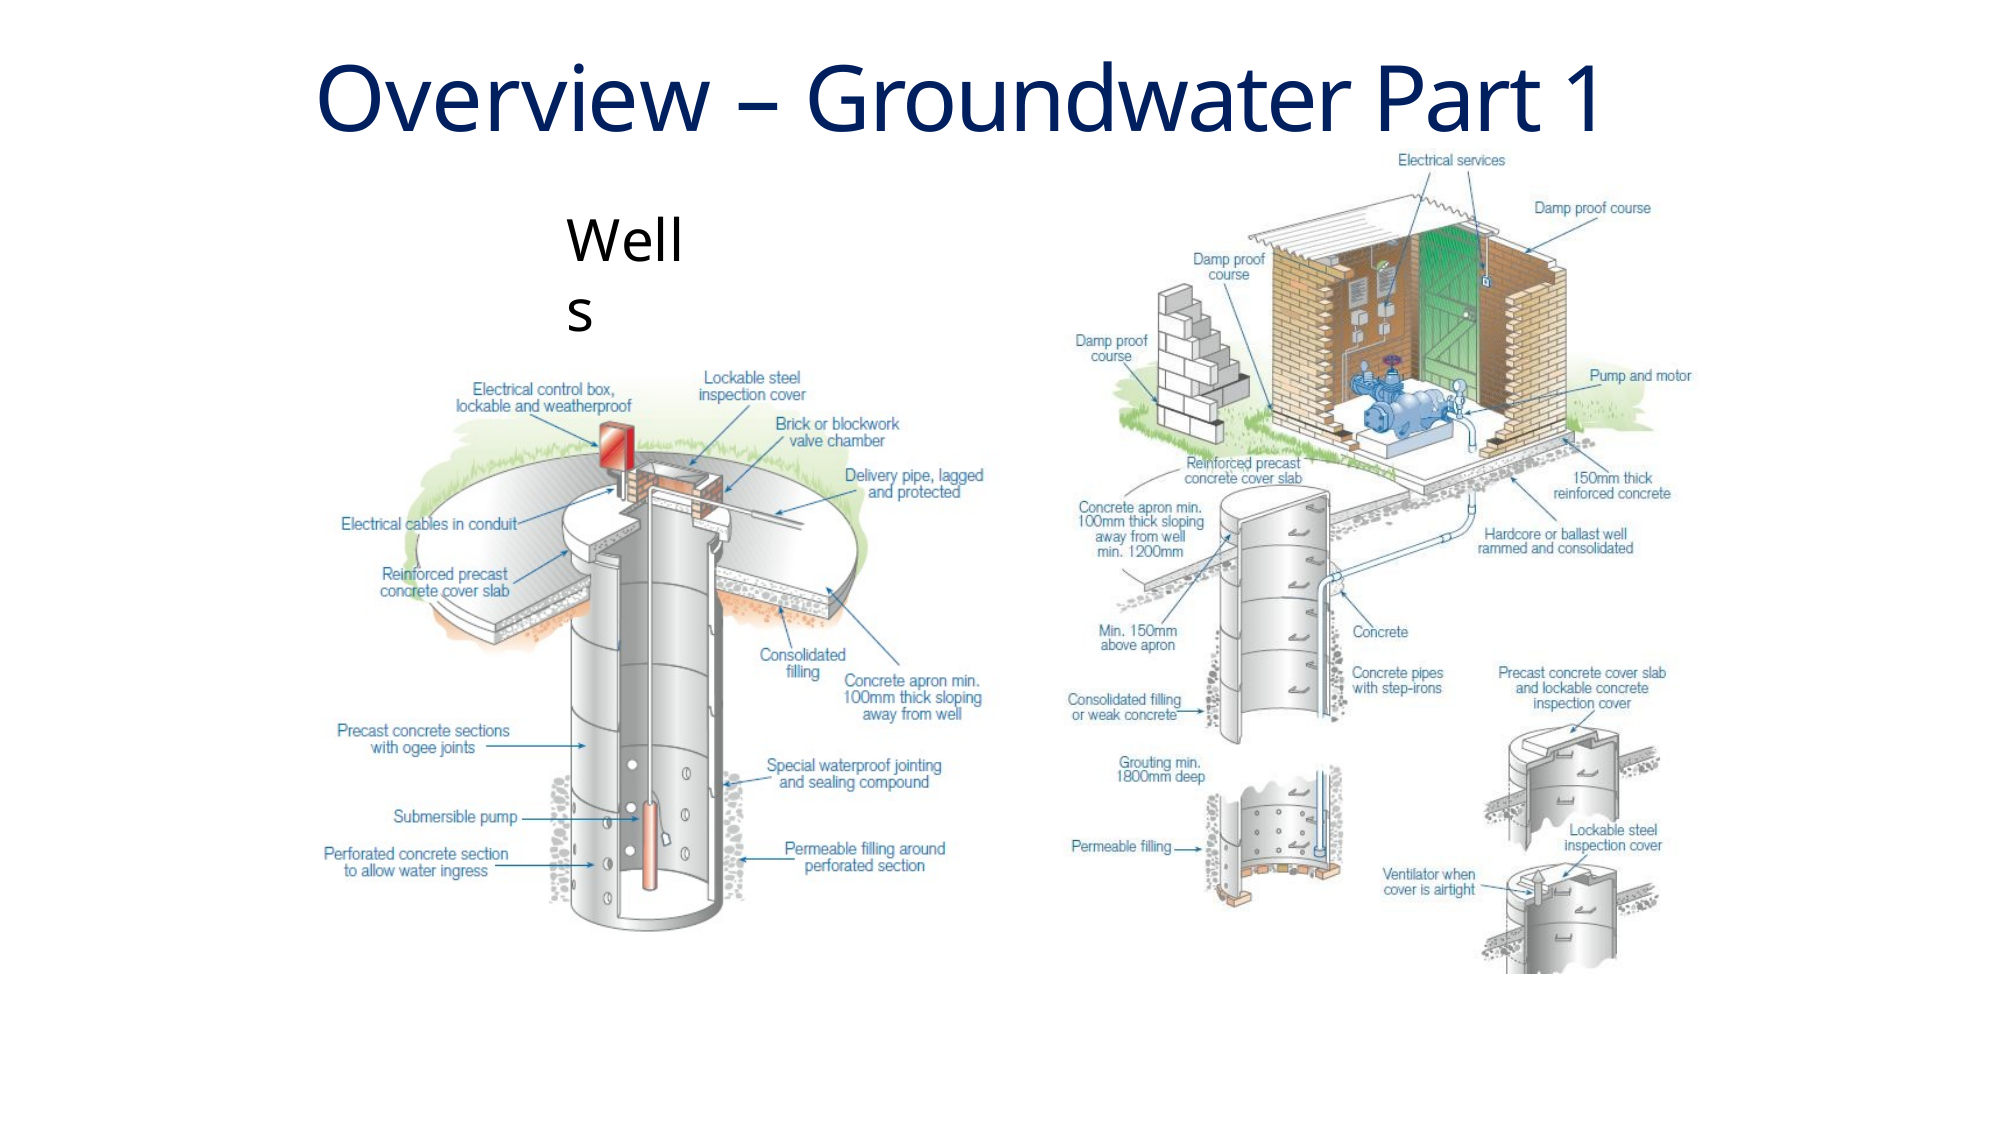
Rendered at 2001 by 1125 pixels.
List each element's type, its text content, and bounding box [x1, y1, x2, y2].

text_box Wells [564, 201, 703, 344]
picture [1045, 148, 1709, 974]
picture [302, 349, 1001, 974]
title Overview – Groundwater Part 1 [309, 37, 1661, 228]
